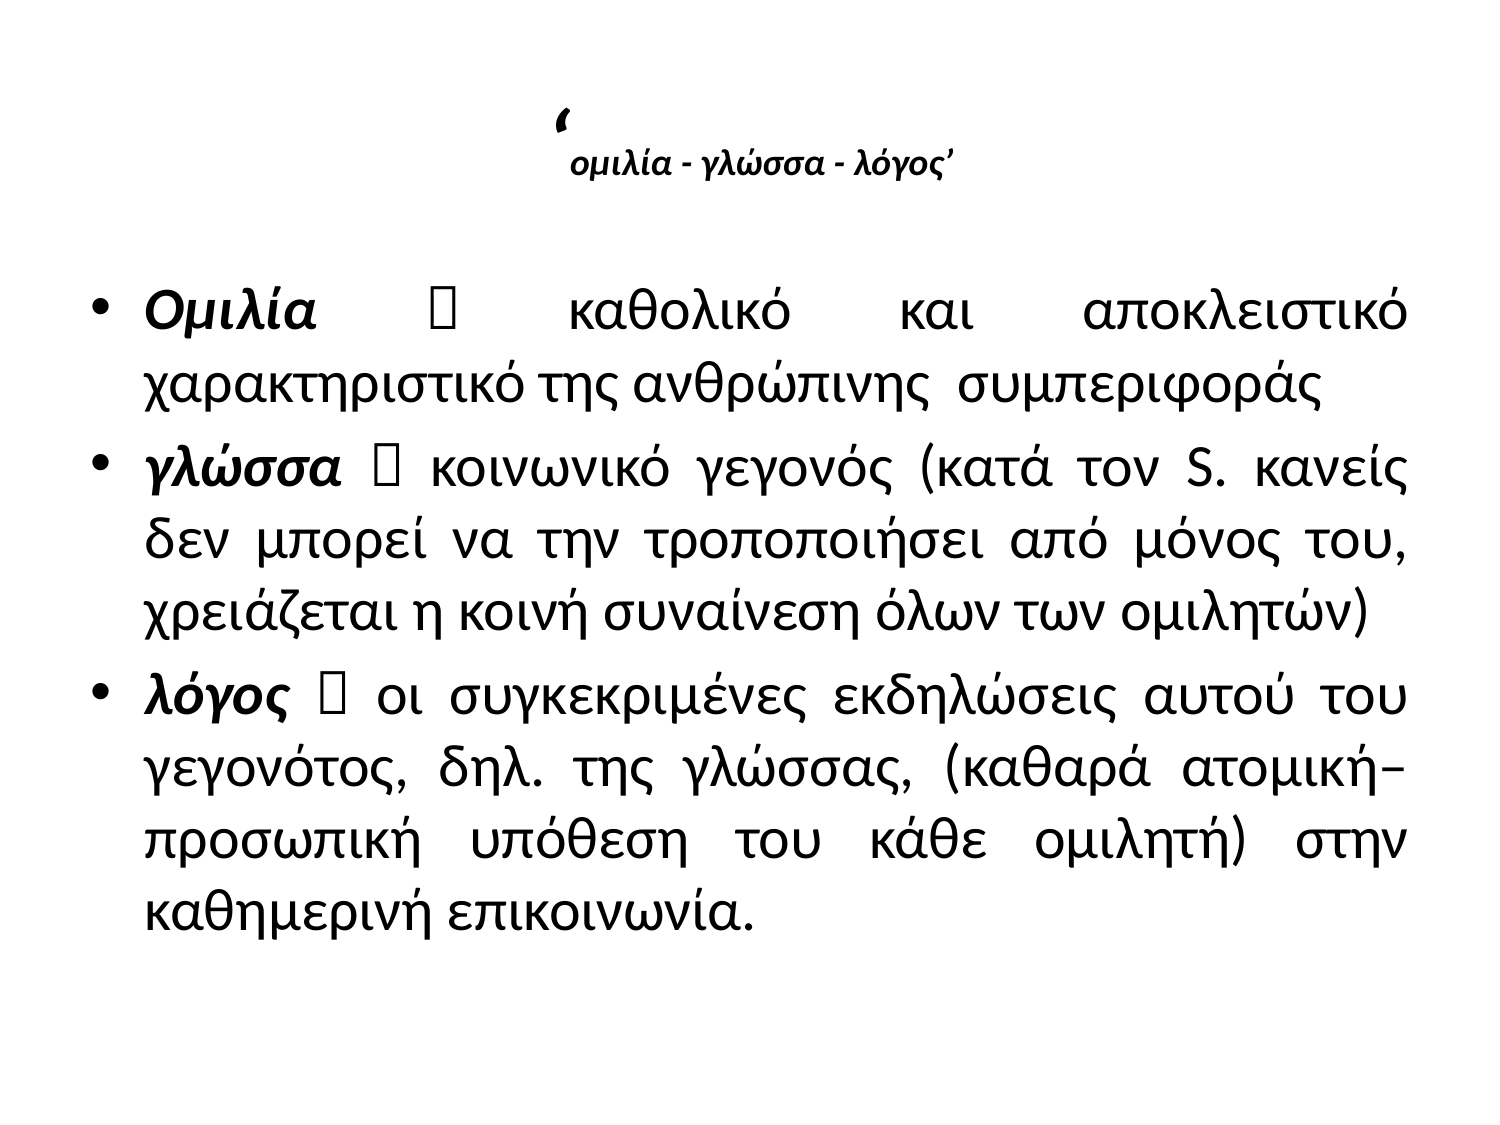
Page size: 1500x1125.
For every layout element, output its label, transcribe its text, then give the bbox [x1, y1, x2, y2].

list Ομιλία  καθολικό και αποκλειστικό χαρακτηριστικό της ανθρώπινης συμπεριφοράς γλώσσα  κοινωνικό γεγονός (κατά τον S. κανείς δεν μπορεί να την τροποποιήσει από μόνος του, χρειάζεται η κοινή συναίνεση όλων των ομιλητών) λόγος  οι συγκεκριμένες εκδηλώσεις αυτού του γεγονότος, δηλ. της γλώσσας, (καθαρά ατομική–προσωπική υπόθεση του κάθε ομιλητή) στην καθημερινή επικοινωνία. [75, 262, 1425, 1005]
title ‘ομιλία - γλώσσα - λόγος’ [75, 45, 1425, 233]
